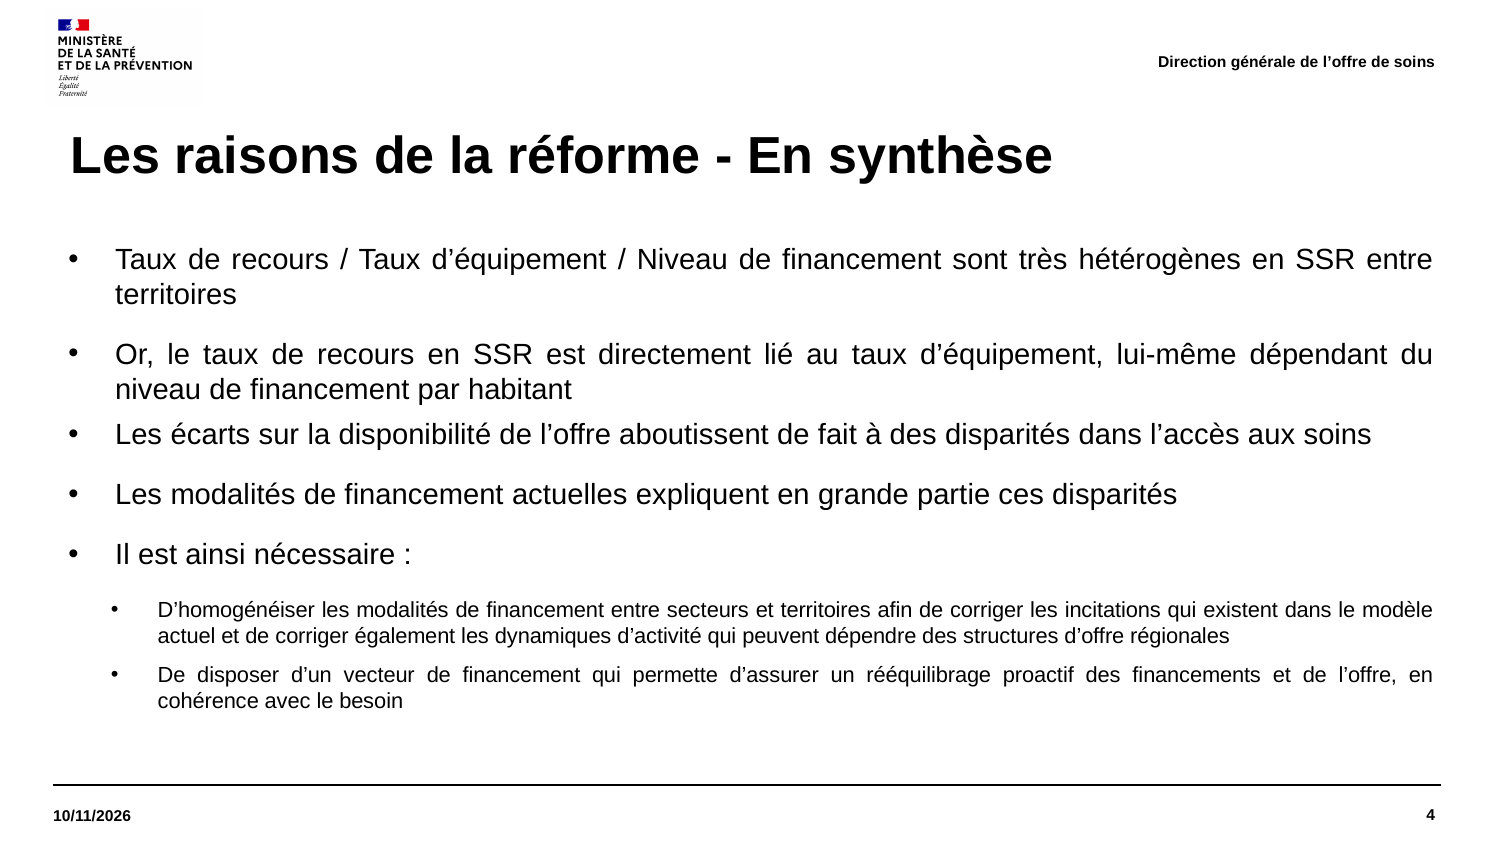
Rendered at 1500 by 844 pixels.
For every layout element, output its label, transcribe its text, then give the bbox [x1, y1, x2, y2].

picture [47, 8, 203, 107]
list Taux de recours / Taux d’équipement / Niveau de financement sont très hétérogènes en SSR entre territoires Or, le taux de recours en SSR est directement lié au taux d’équipement, lui-même dépendant du niveau de financement par habitant Les écarts sur la disponibilité de l’offre aboutissent de fait à des disparités dans l’accès aux soins Les modalités de financement actuelles expliquent en grande partie ces disparités Il est ainsi nécessaire : D’homogénéiser les modalités de financement entre secteurs et territoires afin de corriger les incitations qui existent dans le modèle actuel et de corriger également les dynamiques d’activité qui peuvent dépendre des structures d’offre régionales De disposer d’un vecteur de financement qui permette d’assurer un rééquilibrage proactif des financements et de l’offre, en cohérence avec le besoin [53, 200, 1436, 753]
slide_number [53, 787, 246, 844]
slide_number 4 [1213, 784, 1436, 844]
title Les raisons de la réforme - En synthèse [53, 112, 1436, 200]
footer Direction générale de l’offre de soins [470, 32, 1436, 92]
